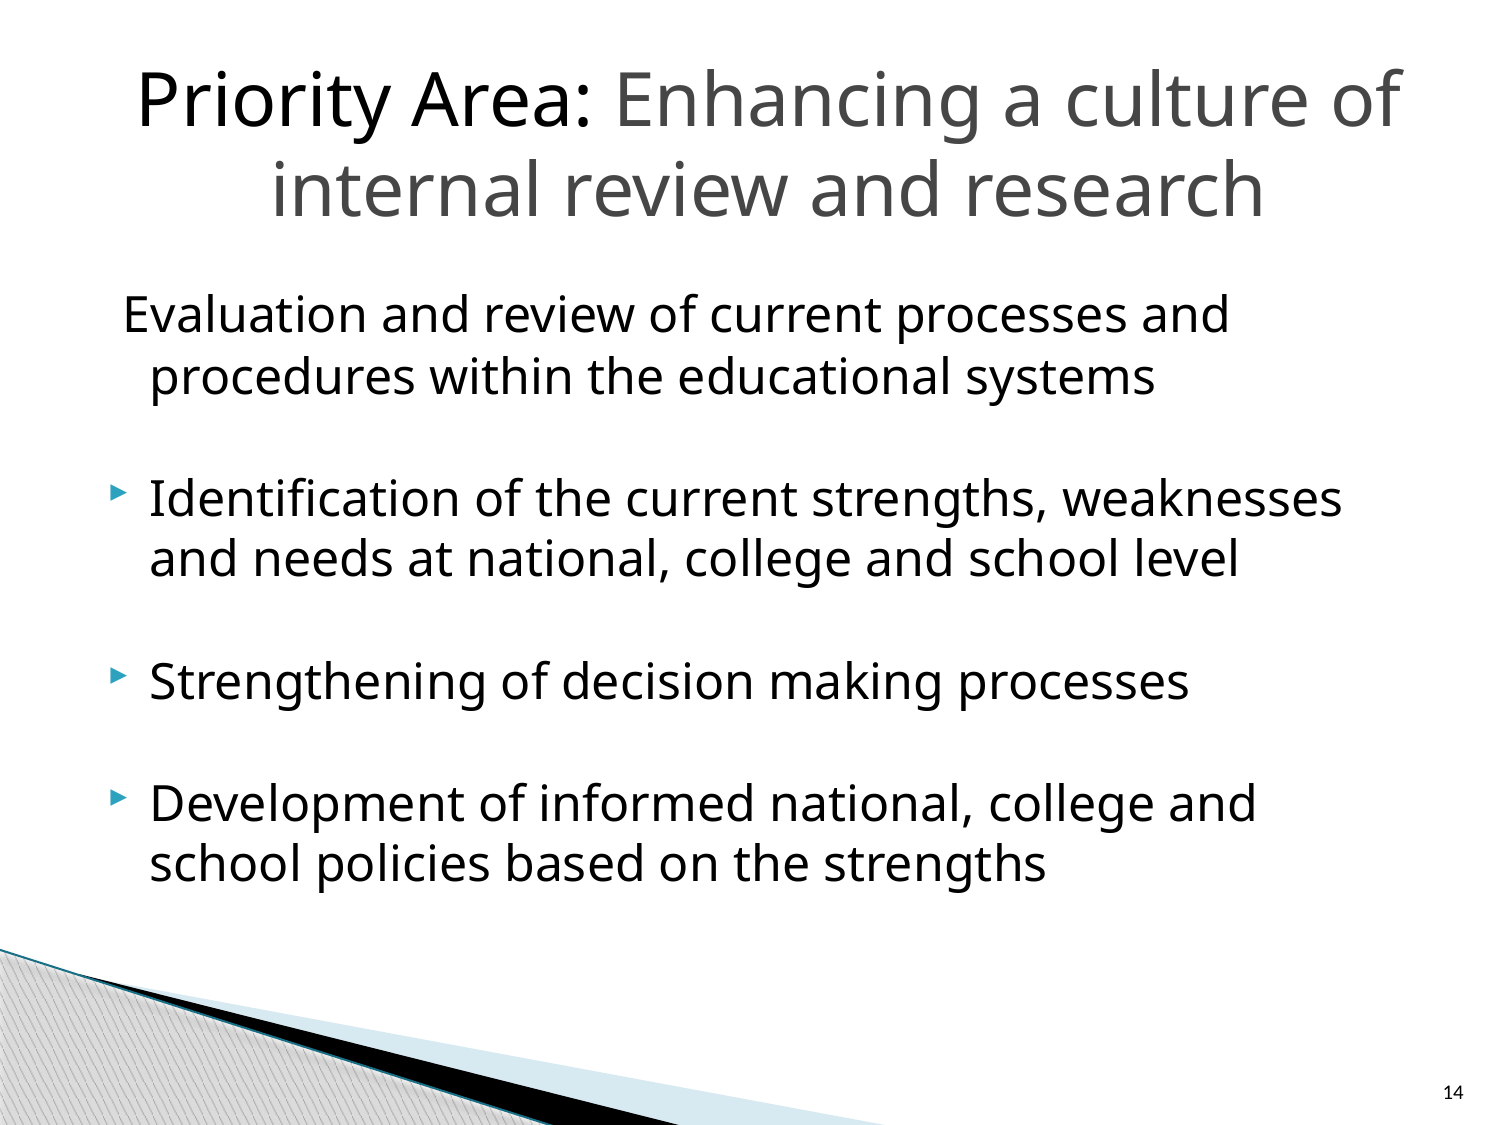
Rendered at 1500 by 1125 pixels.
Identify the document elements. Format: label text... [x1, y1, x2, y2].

slide_number 14 [1418, 1051, 1479, 1112]
title Priority Area: Enhancing a culture of internal review and research [112, 45, 1425, 237]
list Evaluation and review of current processes and procedures within the educational systems Identification of the current strengths, weaknesses and needs at national, college and school level Strengthening of decision making processes Development of informed national, college and school policies based on the strengths [75, 267, 1425, 1082]
